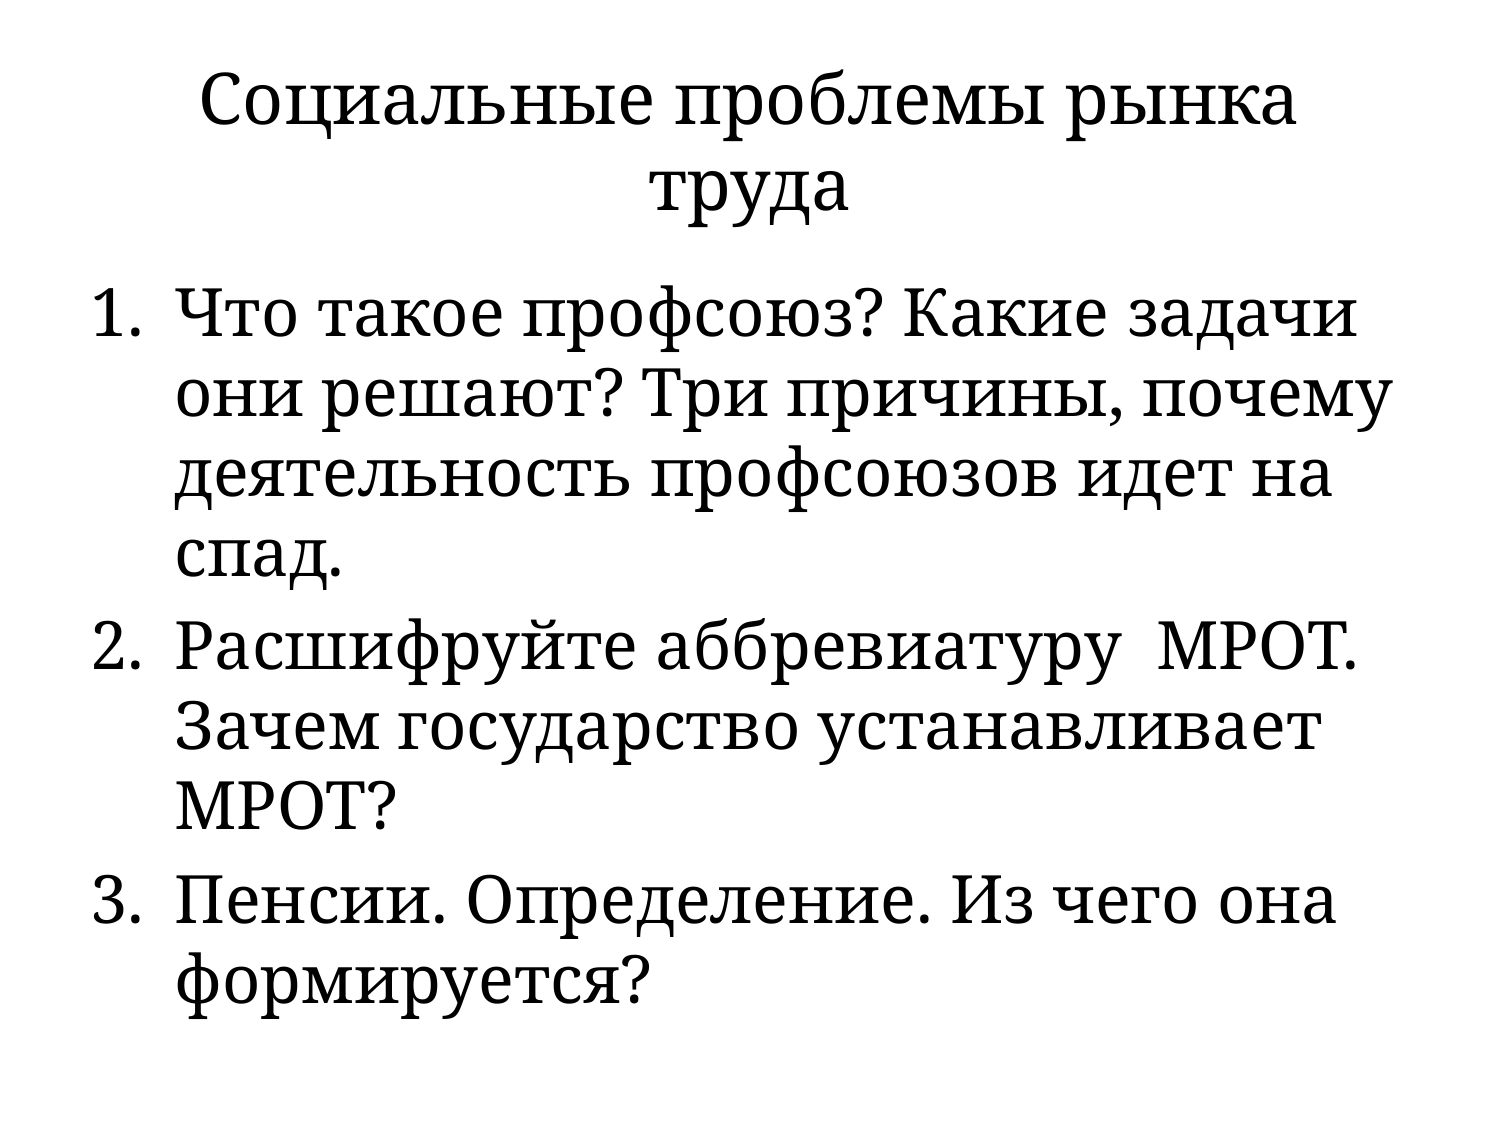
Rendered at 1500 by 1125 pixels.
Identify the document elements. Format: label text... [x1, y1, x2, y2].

list Что такое профсоюз? Какие задачи они решают? Три причины, почему деятельность профсоюзов идет на спад. Расшифруйте аббревиатуру МРОТ. Зачем государство устанавливает МРОТ? Пенсии. Определение. Из чего она формируется? [75, 262, 1425, 1005]
title Социальные проблемы рынка труда [75, 45, 1425, 233]
